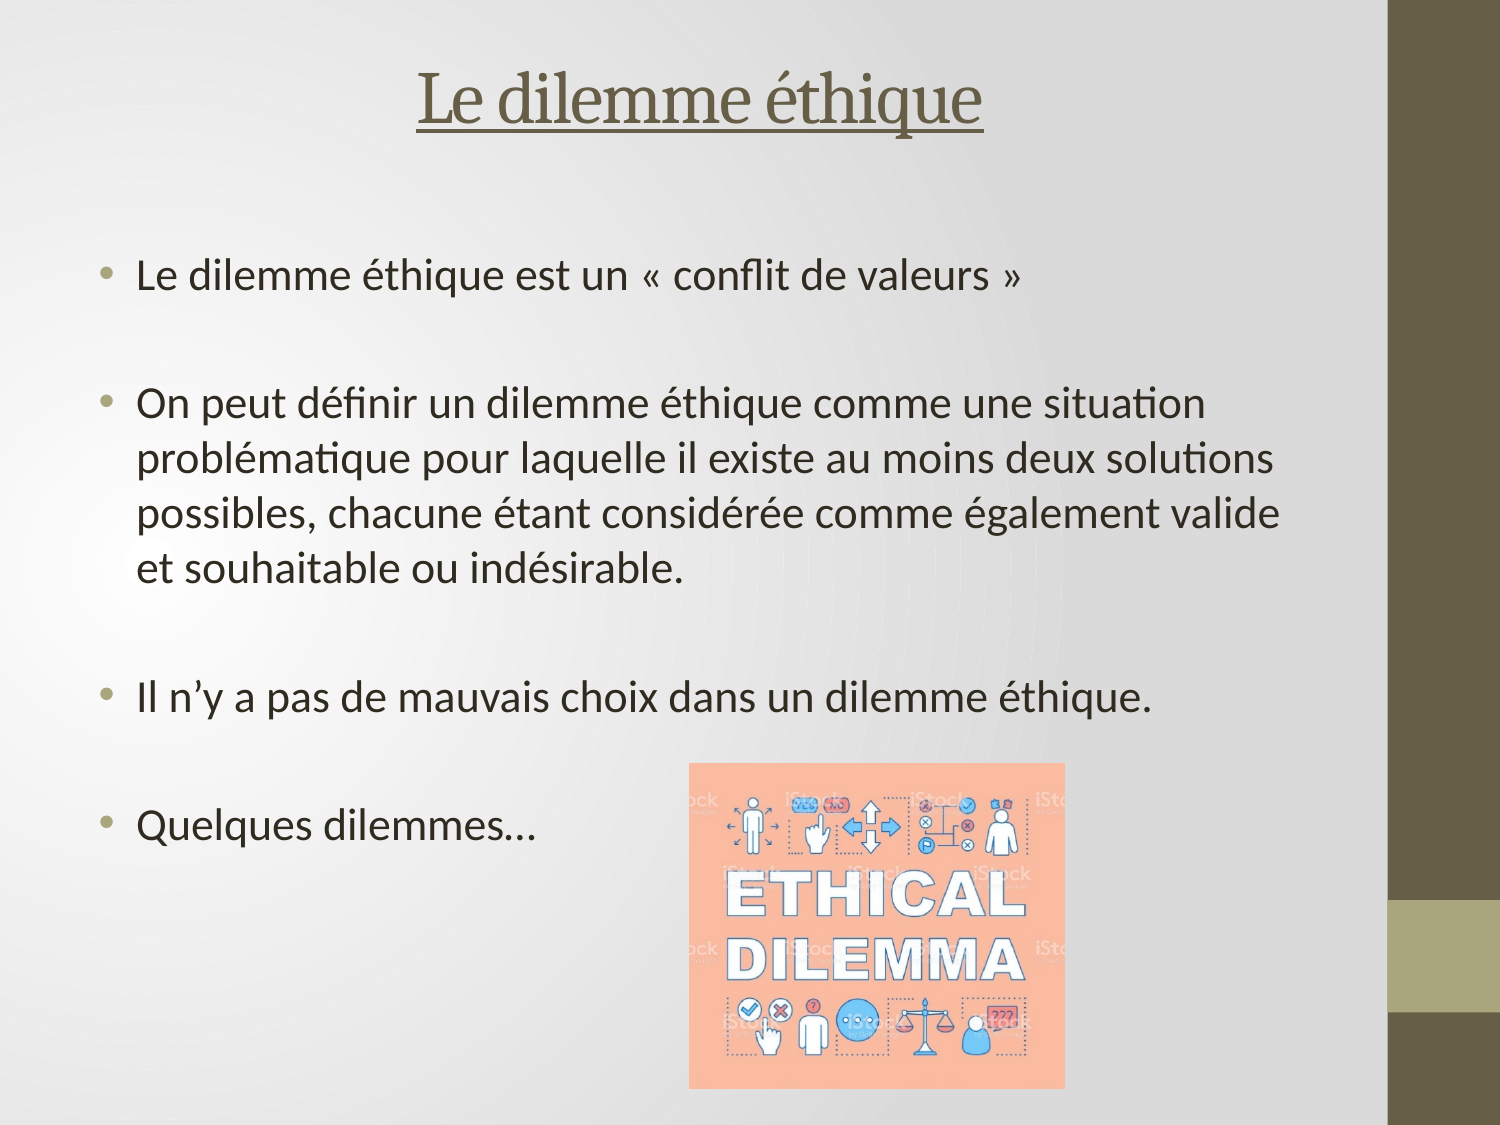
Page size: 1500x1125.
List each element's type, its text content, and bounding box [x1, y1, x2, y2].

picture [689, 762, 1065, 1089]
list Le dilemme éthique est un « conflit de valeurs » On peut définir un dilemme éthique comme une situation problématique pour laquelle il existe au moins deux solutions possibles, chacune étant considérée comme également valide et souhaitable ou indésirable. Il n’y a pas de mauvais choix dans un dilemme éthique. Quelques dilemmes… [64, 237, 1315, 1025]
title Le dilemme éthique [75, 45, 1325, 233]
